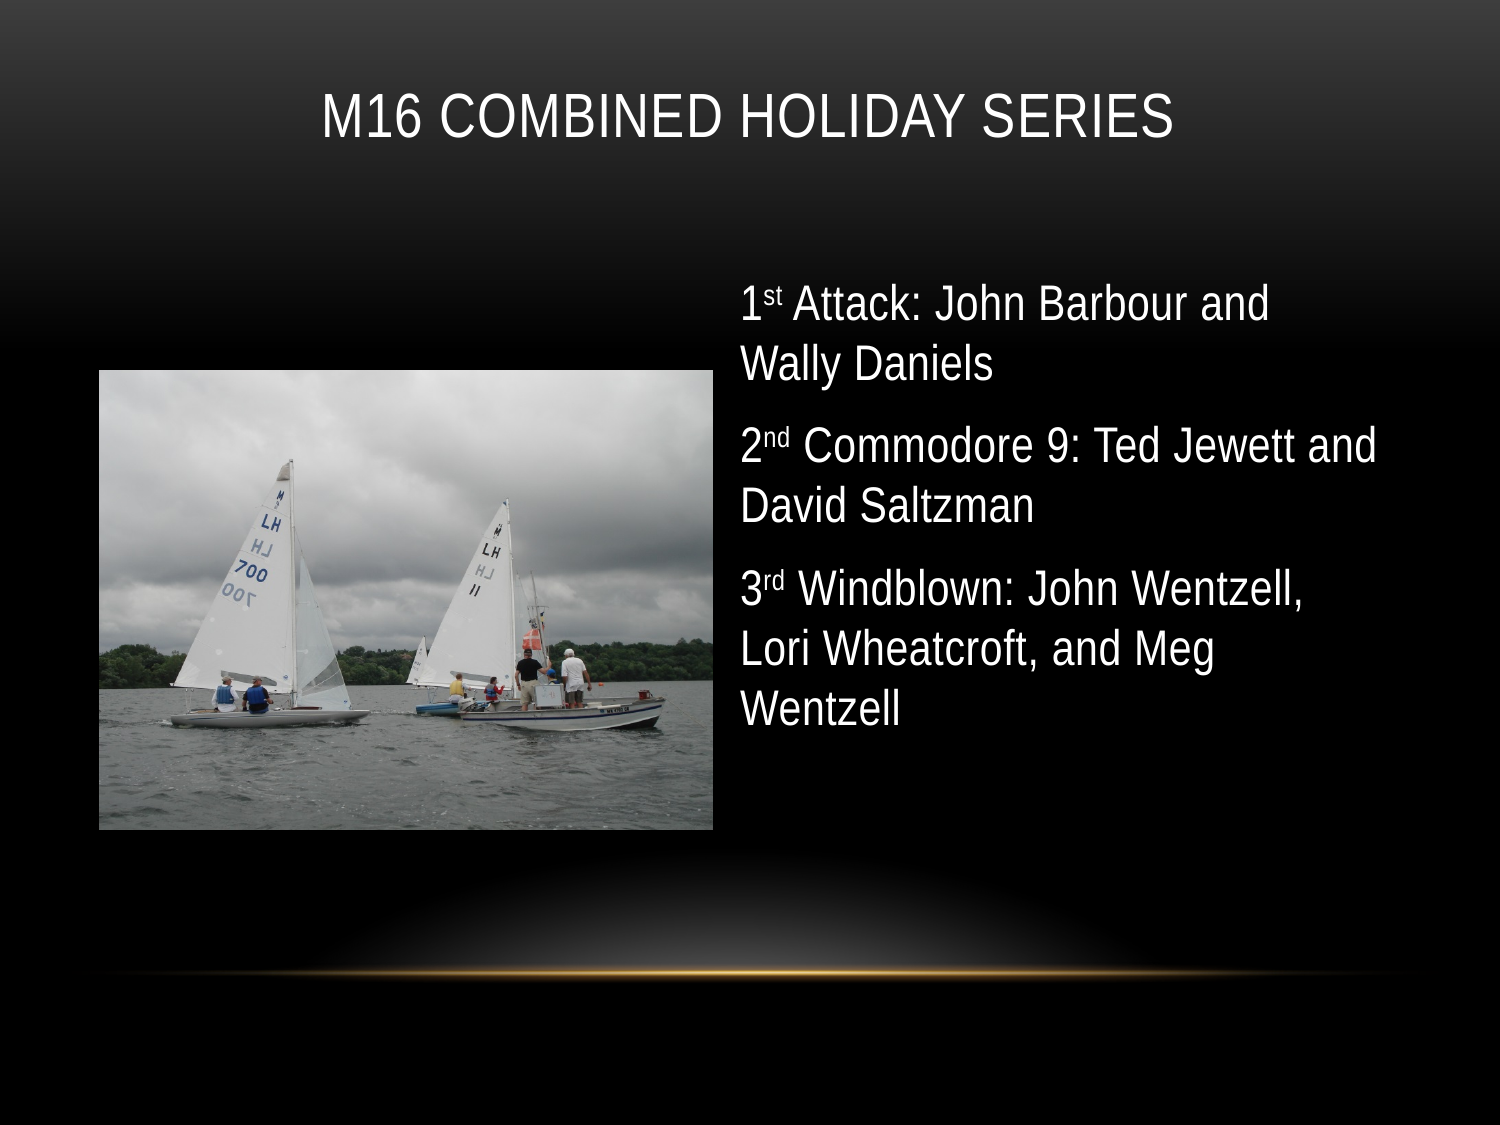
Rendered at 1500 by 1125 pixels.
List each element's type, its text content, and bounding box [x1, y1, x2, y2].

list 1st Attack: John Barbour and Wally Daniels 2nd Commodore 9: Ted Jewett and David Saltzman 3rd Windblown: John Wentzell, Lori Wheatcroft, and Meg Wentzell [725, 262, 1400, 938]
picture [0, 0, 1500, 1125]
title M16 COMbined Holiday Series [99, 45, 1400, 233]
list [99, 370, 713, 830]
